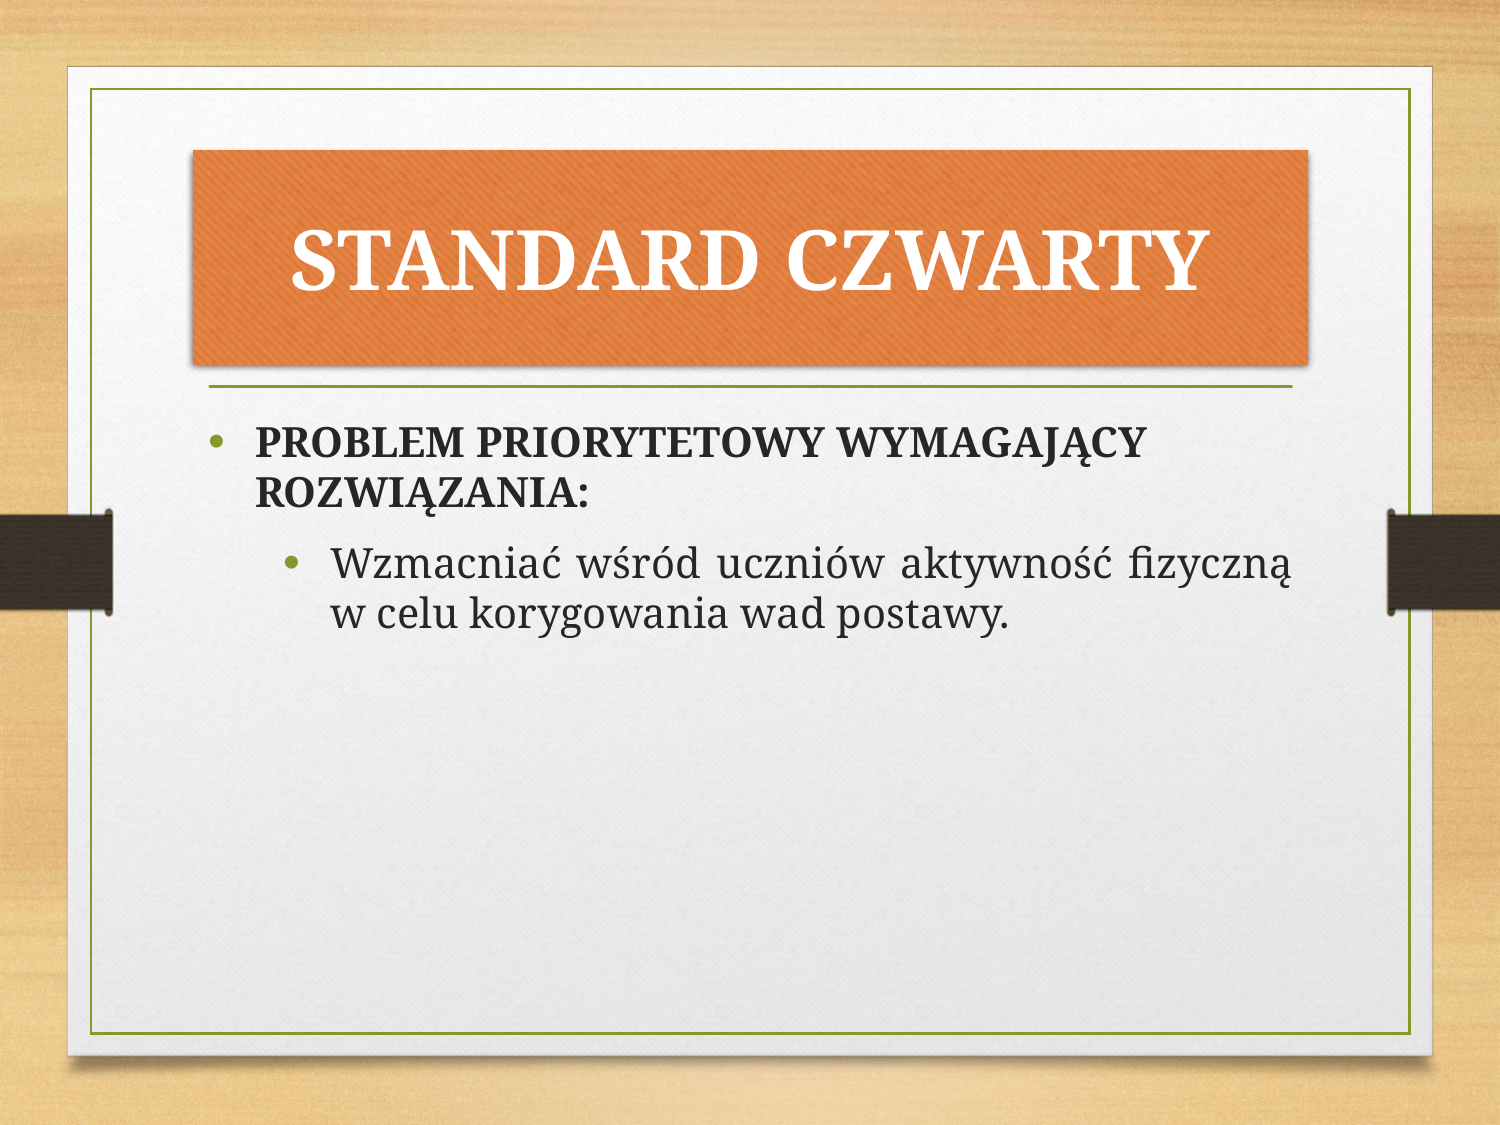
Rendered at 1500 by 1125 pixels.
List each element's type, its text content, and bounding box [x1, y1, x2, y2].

list PROBLEM PRIORYTETOWY WYMAGAJĄCY ROZWIĄZANIA: Wzmacniać wśród uczniów aktywność fizyczną w celu korygowania wad postawy. [193, 408, 1309, 974]
title STANDARD CZWARTY [193, 150, 1309, 365]
picture [0, 0, 1500, 1125]
